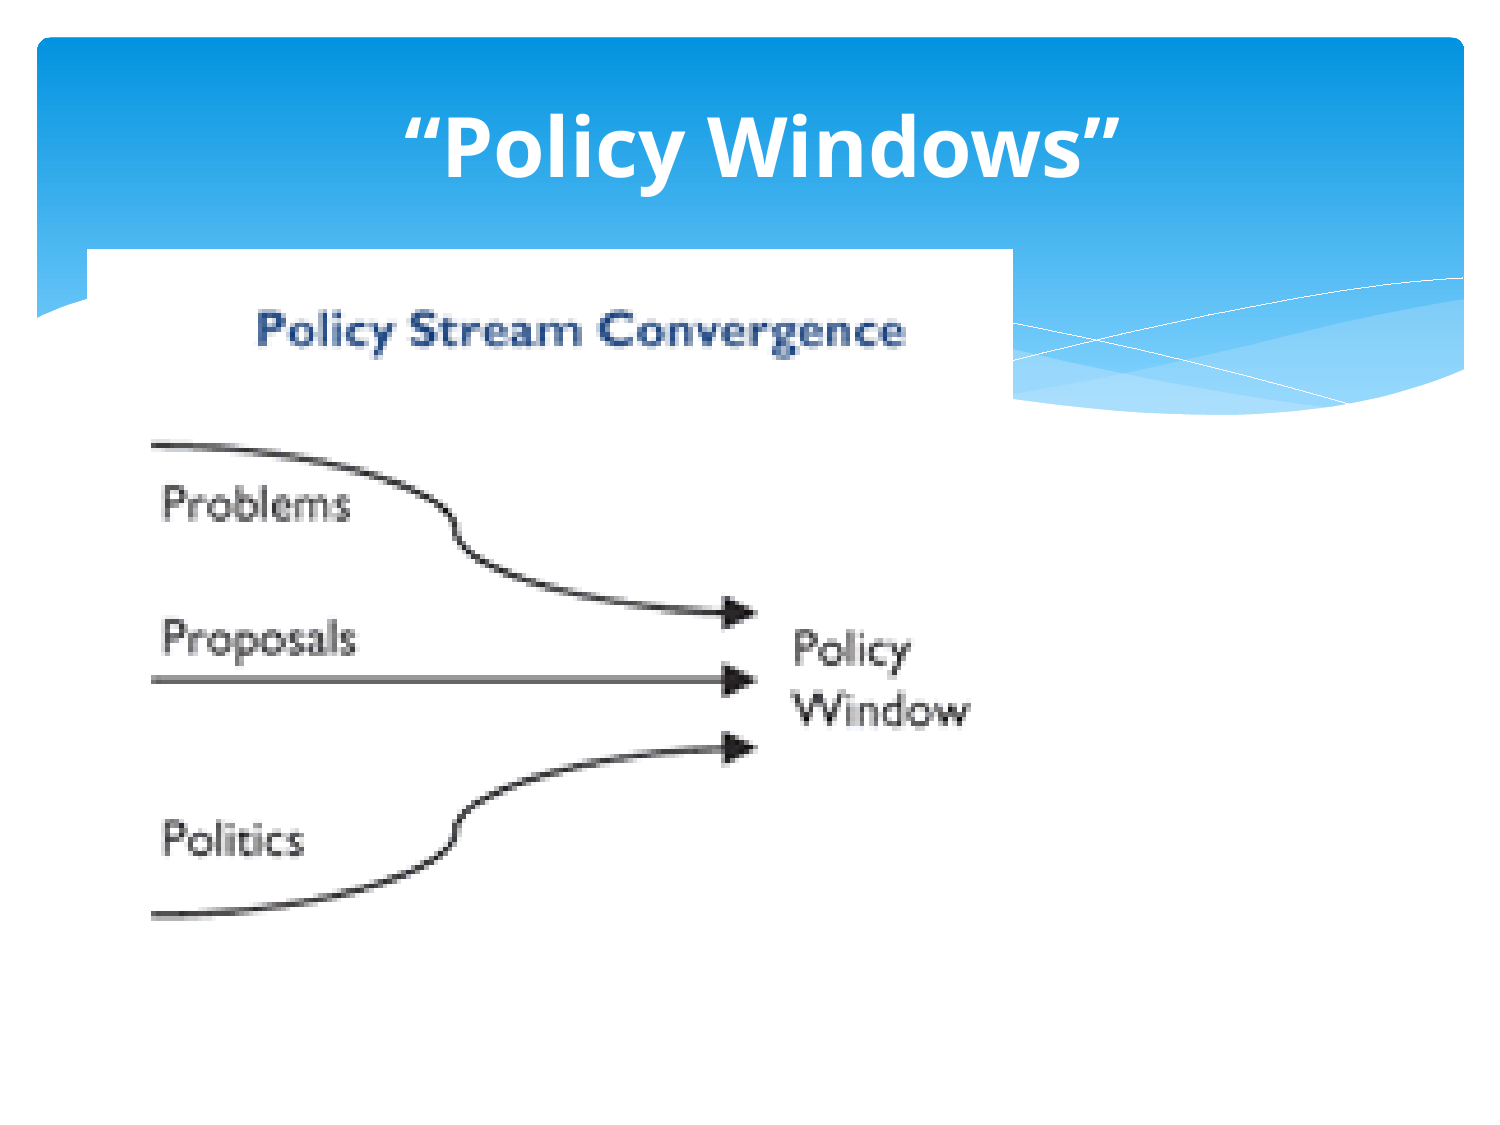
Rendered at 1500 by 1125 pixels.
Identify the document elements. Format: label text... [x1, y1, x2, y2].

title “Policy Windows” [50, 75, 1475, 213]
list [87, 249, 1013, 1000]
